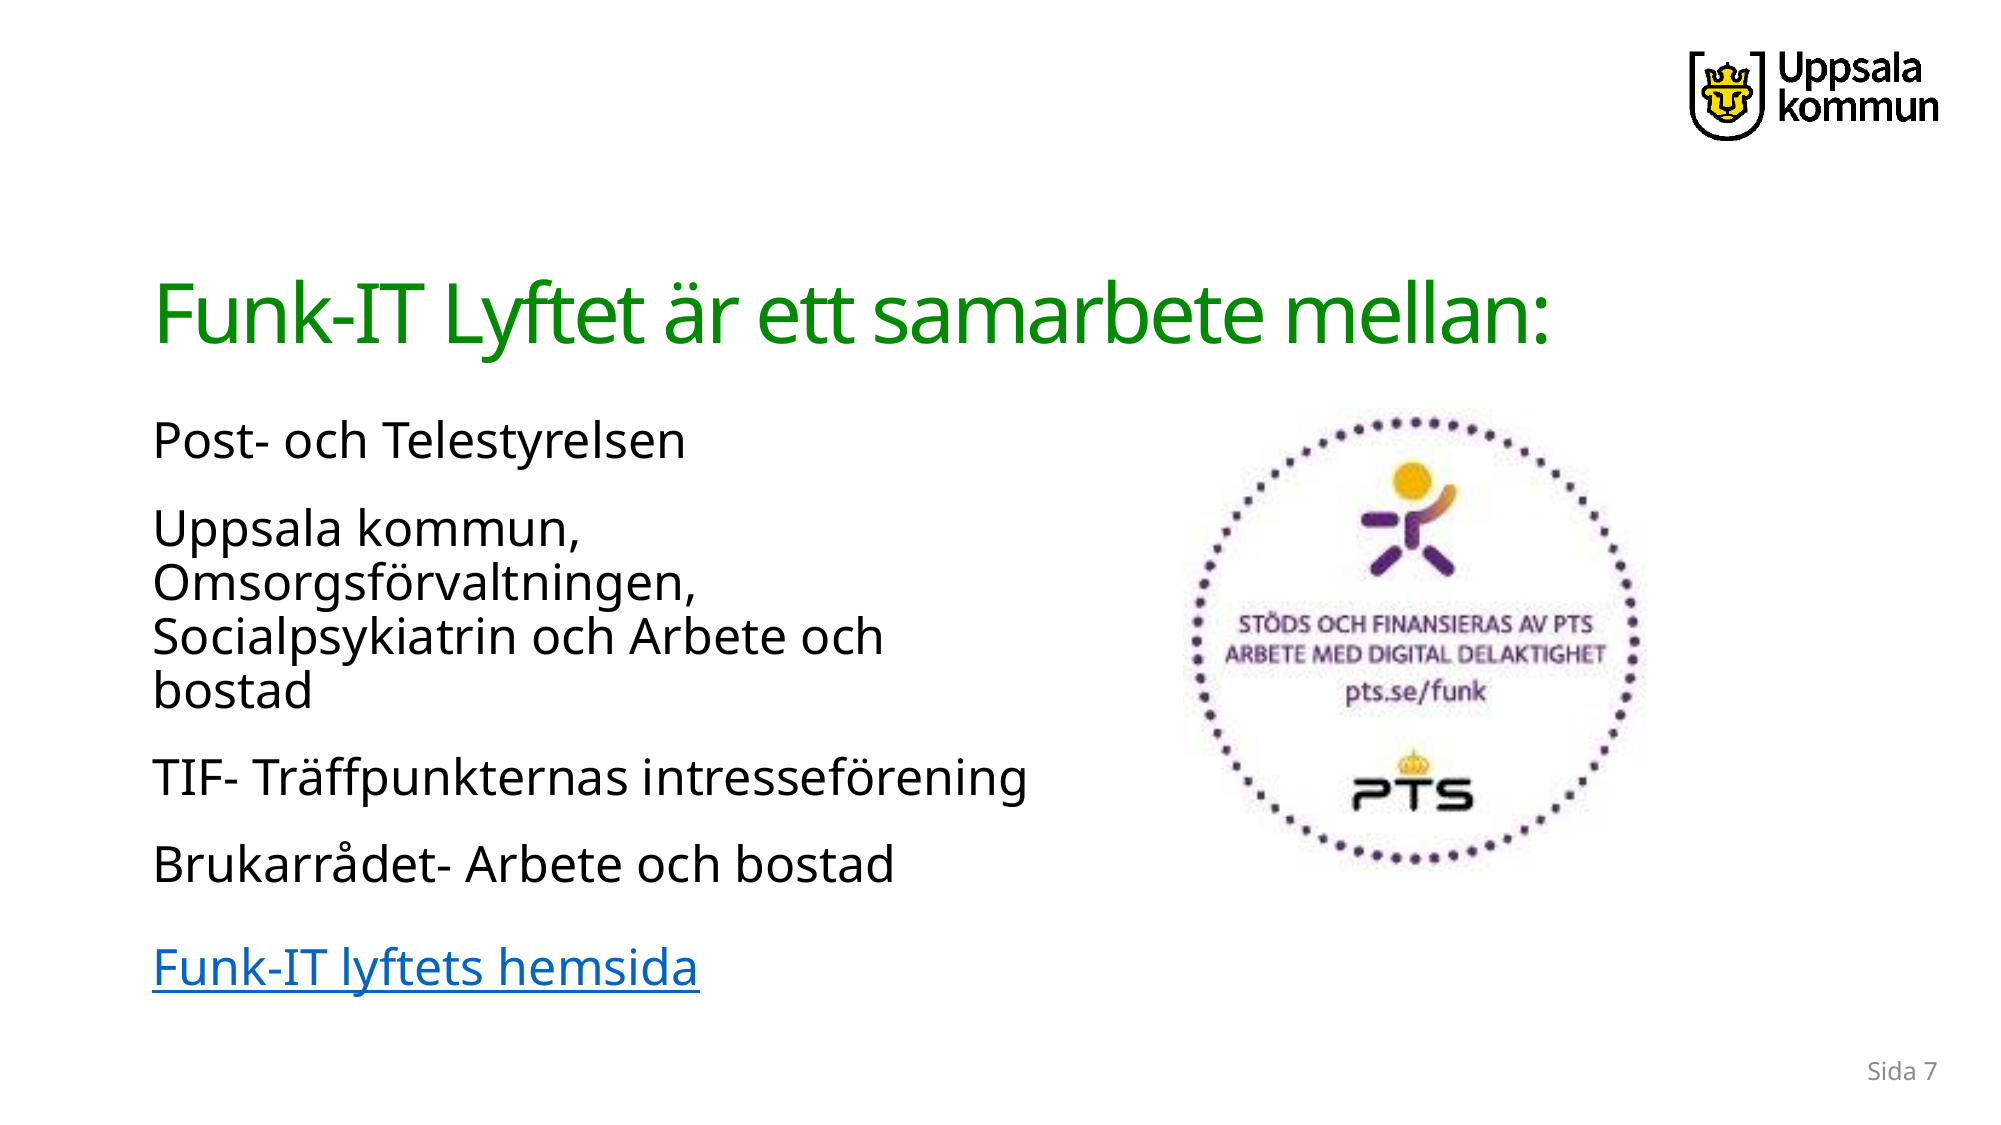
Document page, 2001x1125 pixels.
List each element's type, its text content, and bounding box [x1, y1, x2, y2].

list Post- och Telestyrelsen Uppsala kommun, Omsorgsförvaltningen, Socialpsykiatrin och Arbete och bostad TIF- Träffpunkternas intresseförening Brukarrådet- Arbete och bostad [137, 408, 1049, 875]
slide_number Sida 7 [1502, 1042, 1953, 1103]
text_box Funk-IT lyftets hemsida [137, 929, 1011, 1043]
picture [1674, 36, 1953, 156]
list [1183, 408, 1650, 875]
title Funk-IT Lyftet är ett samarbete mellan: [137, 159, 1675, 370]
